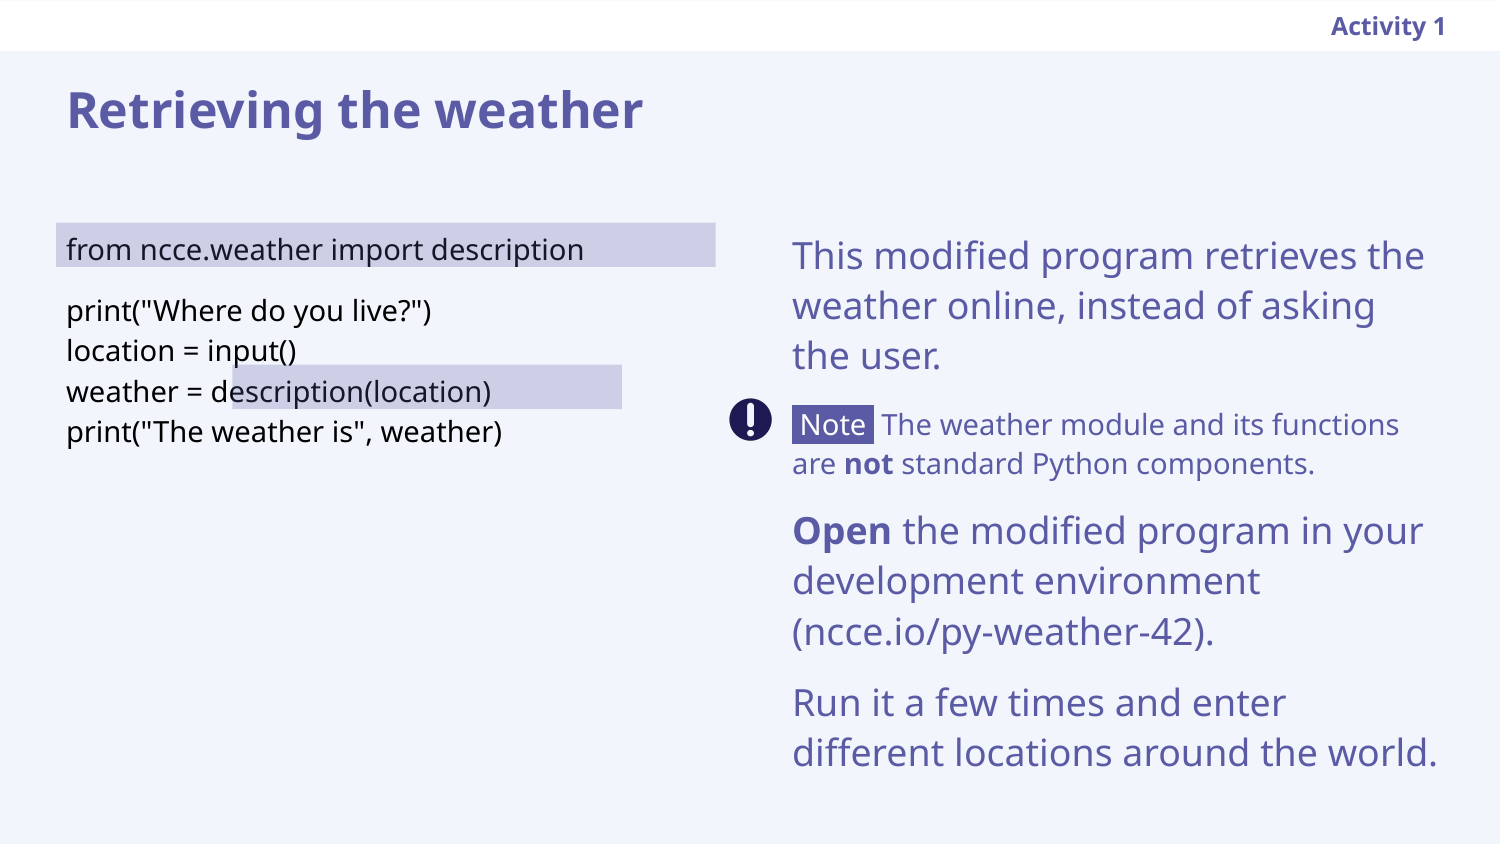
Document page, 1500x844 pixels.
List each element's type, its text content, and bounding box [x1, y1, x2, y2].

text_box This modified program retrieves the weather online, instead of asking the user. Note The weather module and its functions are not standard Python components. Open the modified program in your development environment (ncce.io/py-weather-42). Run it a few times and enter different locations around the world. [776, 211, 1449, 792]
text_box [232, 364, 622, 410]
text_box from ncce.weather import description print("Where do you live?") location = input() weather = description(location) print("The weather is", weather) [50, 211, 776, 479]
picture [728, 397, 773, 442]
text_box Retrieving the weather [51, 51, 1449, 167]
text_box [56, 222, 716, 267]
subtitle Activity 1 [862, 0, 1448, 51]
